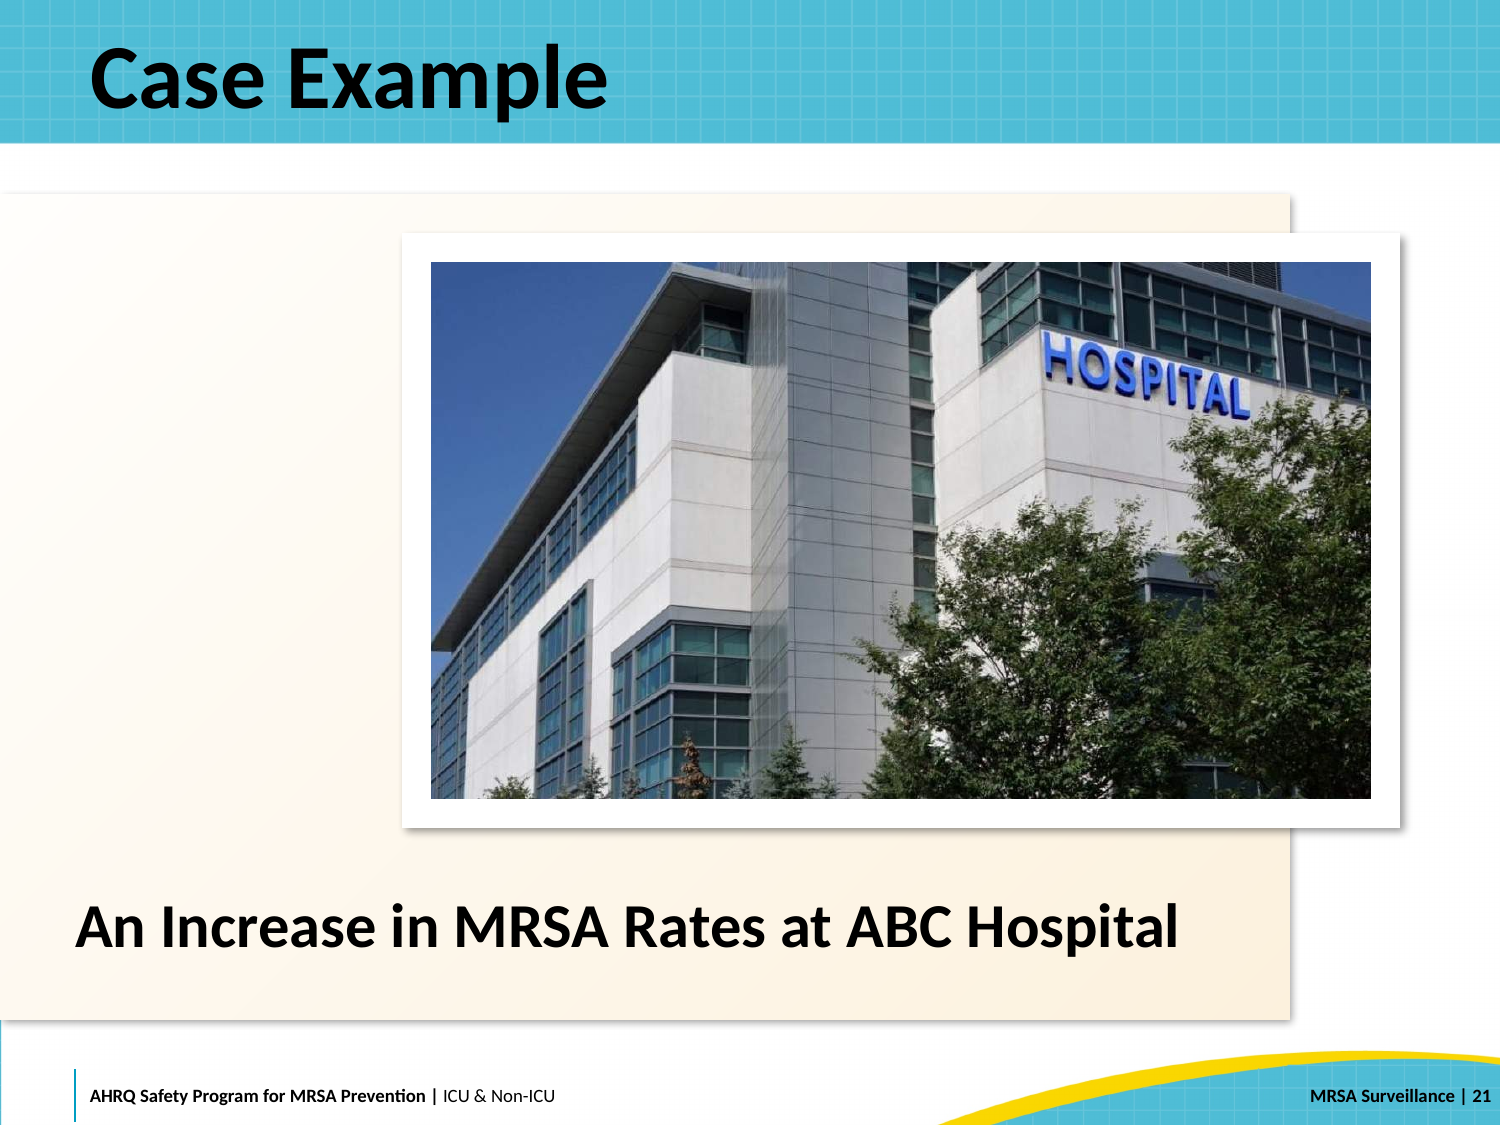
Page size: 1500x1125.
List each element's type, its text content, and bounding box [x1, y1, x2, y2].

picture [0, 0, 1500, 1125]
title Case Example [75, 0, 1425, 150]
list An Increase in MRSA Rates at ABC Hospital [60, 622, 1292, 968]
slide_number | 21 [1455, 1065, 1500, 1125]
picture [430, 262, 1371, 799]
